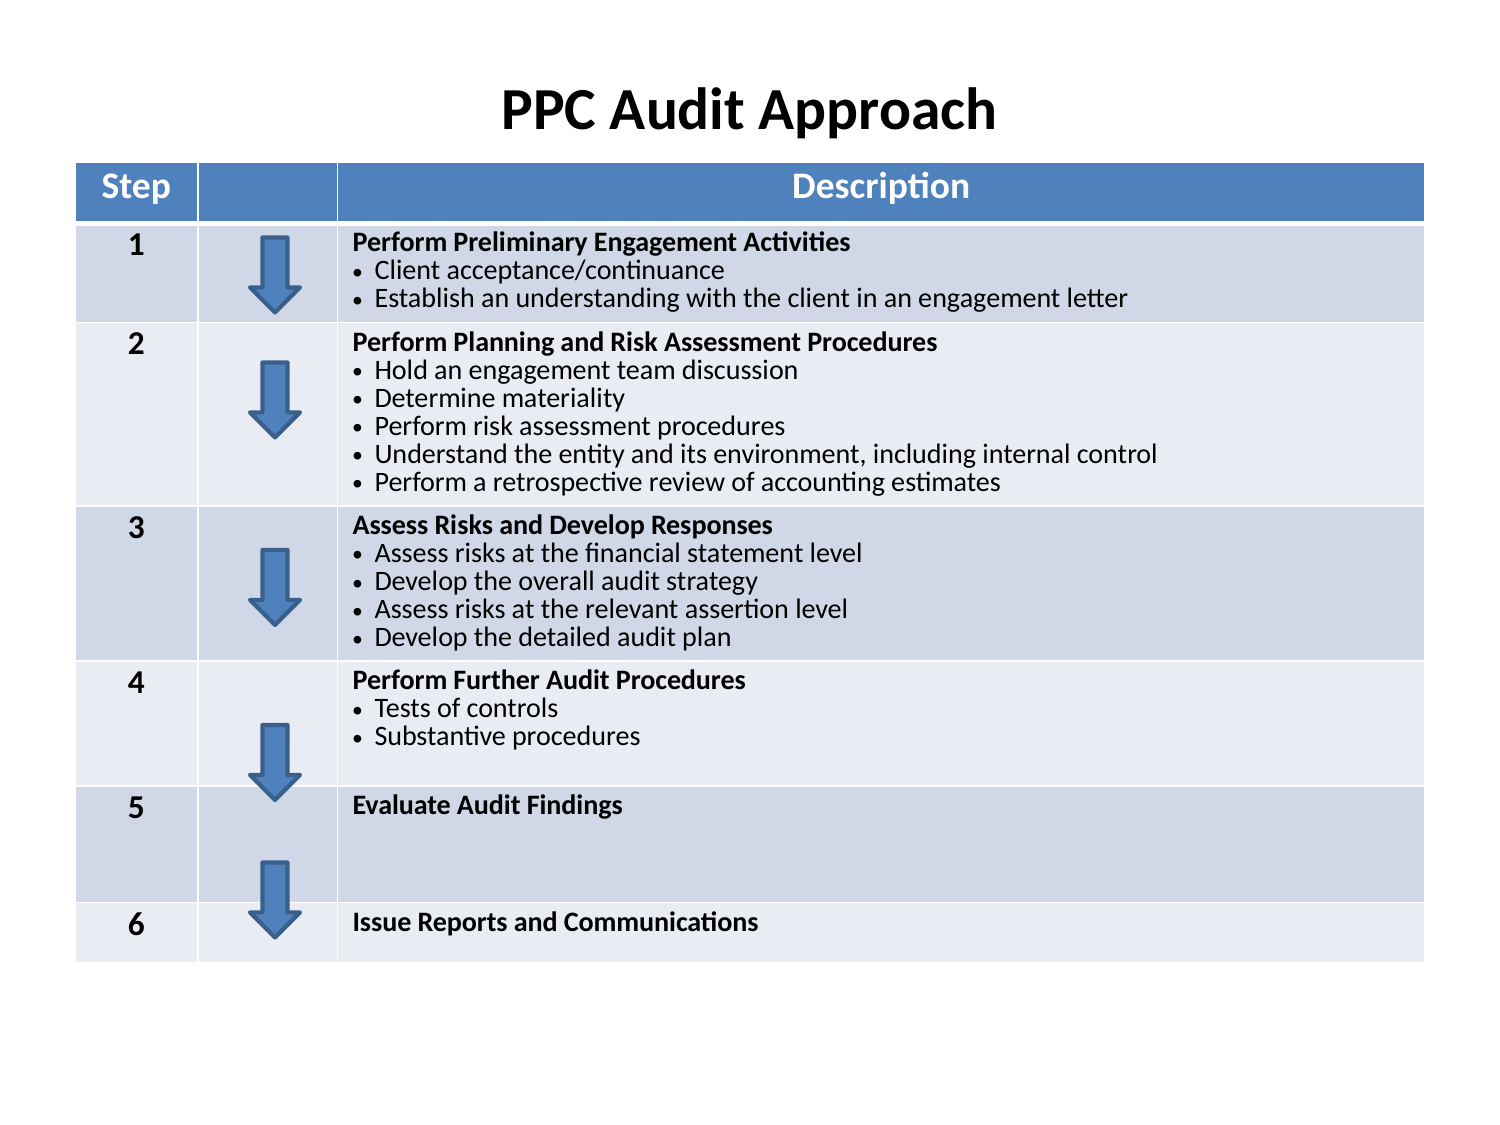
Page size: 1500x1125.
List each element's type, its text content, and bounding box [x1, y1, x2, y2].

title PPC Audit Approach [75, 62, 1425, 150]
table_cell Perform Further Audit Procedures Tests of controls Substantive procedures [338, 662, 1424, 785]
table_cell [199, 226, 337, 322]
text_box [248, 860, 302, 940]
table_cell Assess Risks and Develop Responses Assess risks at the financial statement level Develop the overall audit strategy Assess risks at the relevant assertion level Develop the detailed audit plan [338, 507, 1424, 660]
table_header [199, 163, 337, 221]
text_box [248, 360, 302, 440]
table_cell 6 [76, 903, 197, 962]
table_cell 2 [76, 323, 197, 505]
table_cell 3 [76, 507, 197, 660]
table_cell 1 [76, 226, 197, 322]
table_cell [199, 323, 337, 505]
table_cell [199, 507, 337, 660]
table_cell Perform Preliminary Engagement Activities Client acceptance/continuance Establish an understanding with the client in an engagement letter [338, 226, 1424, 322]
table_cell 4 [76, 662, 197, 785]
table_cell 5 [76, 787, 197, 902]
table_cell Perform Planning and Risk Assessment Procedures Hold an engagement team discussion Determine materiality Perform risk assessment procedures Understand the entity and its environment, including internal control Perform a retrospective review of accounting estimates [338, 323, 1424, 505]
table_cell Issue Reports and Communications [338, 903, 1424, 962]
table_cell [199, 903, 337, 962]
table_cell [199, 787, 337, 902]
text_box [248, 722, 302, 803]
text_box [248, 547, 302, 628]
text_box [248, 235, 302, 315]
table_header Step [76, 163, 197, 221]
table_header Description [338, 163, 1424, 221]
table_cell Evaluate Audit Findings [338, 787, 1424, 902]
table_cell [199, 662, 337, 785]
